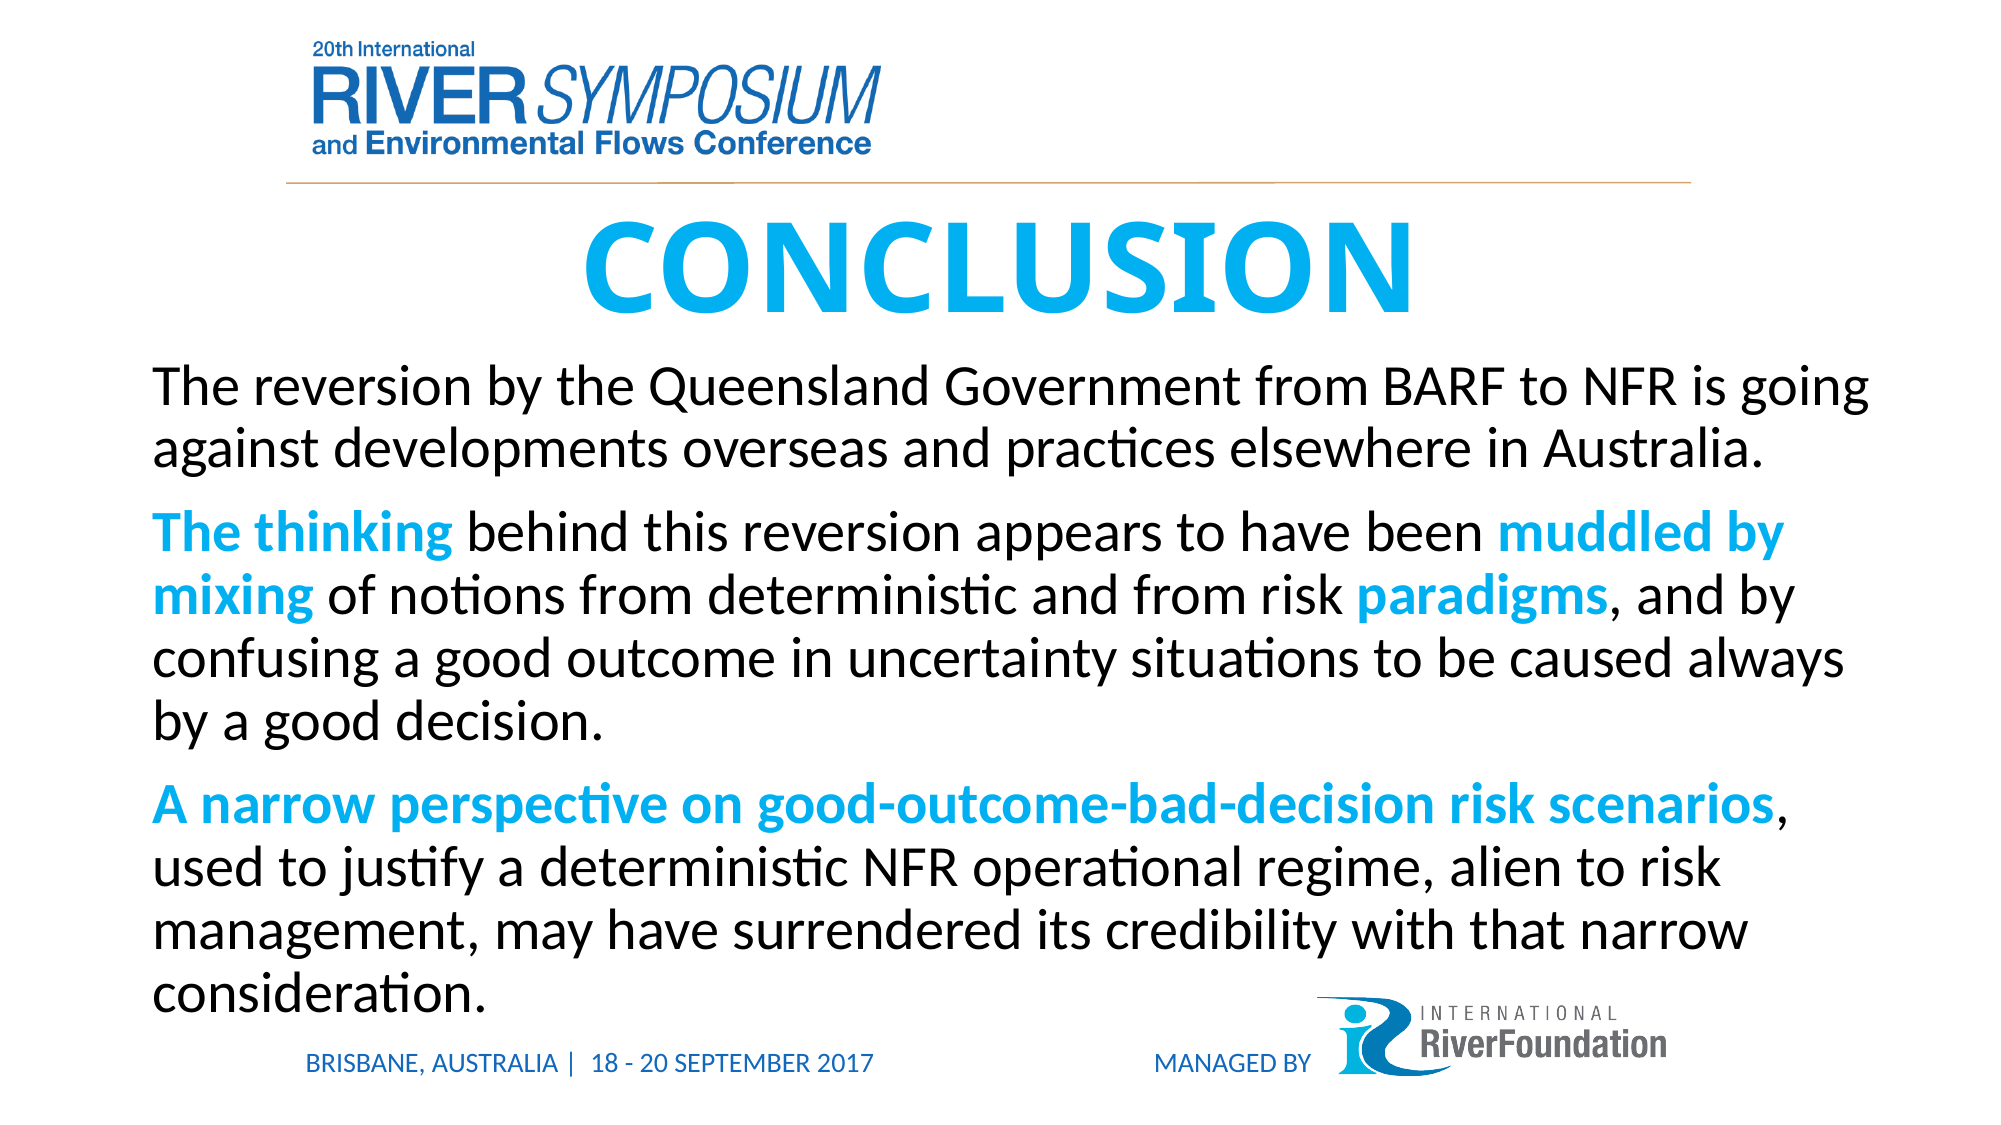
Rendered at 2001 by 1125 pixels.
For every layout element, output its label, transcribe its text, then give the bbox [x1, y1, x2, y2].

picture [280, 27, 911, 179]
picture [1377, 997, 1666, 1076]
list The reversion by the Queensland Government from BARF to NFR is going against developments overseas and practices elsewhere in Australia. The thinking behind this reversion appears to have been muddled by mixing of notions from deterministic and from risk paradigms, and by confusing a good outcome in uncertainty situations to be caused always by a good decision. A narrow perspective on good-outcome-bad-decision risk scenarios, used to justify a deterministic NFR operational regime, alien to risk management, may have surrendered its credibility with that narrow consideration. [137, 347, 1891, 1062]
text_box MANAGED BY [1139, 1062, 1350, 1086]
title CONCLUSION [137, 196, 1863, 347]
picture [1317, 997, 1389, 1076]
picture [1359, 1031, 1368, 1062]
text_box BRISBANE, AUSTRALIA | 18 - 20 SEPTEMBER 2017 [290, 1062, 963, 1086]
